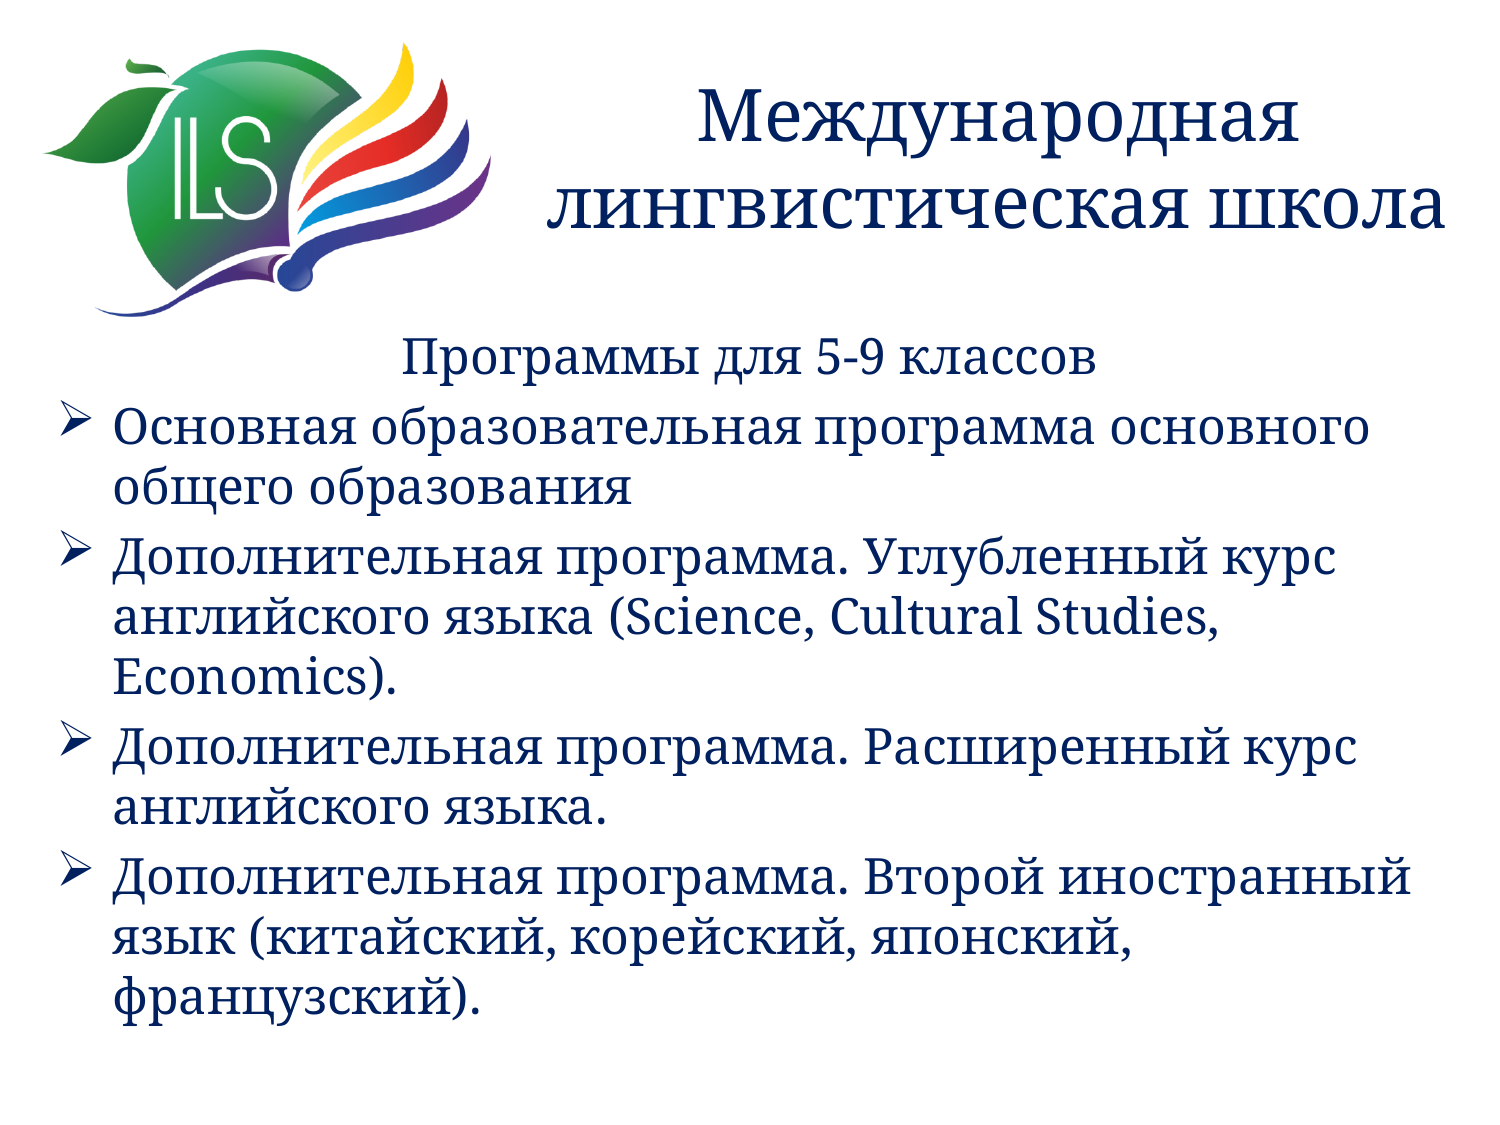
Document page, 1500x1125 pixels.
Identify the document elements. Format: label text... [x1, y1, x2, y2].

list Программы для 5-9 классов Основная образовательная программа основного общего образования Дополнительная программа. Углубленный курс английского языка (Science, Cultural Studies, Economics). Дополнительная программа. Расширенный курс английского языка. Дополнительная программа. Второй иностранный язык (китайский, корейский, японский, французский). [41, 316, 1459, 1017]
picture [41, 42, 491, 317]
title Международная лингвистическая школа [525, 45, 1471, 268]
